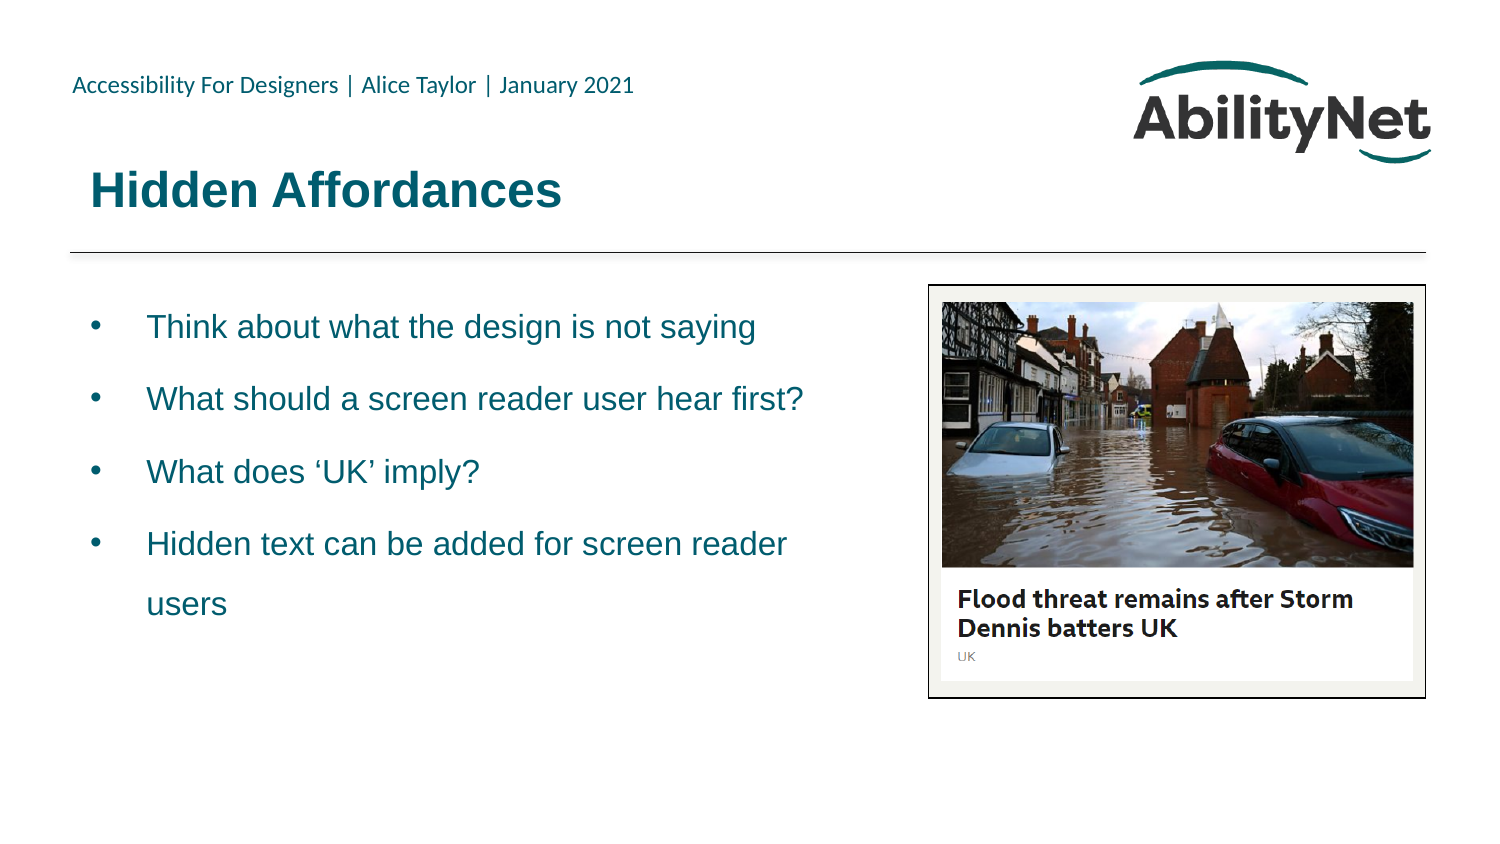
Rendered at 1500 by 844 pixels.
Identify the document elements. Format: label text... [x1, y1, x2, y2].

picture [929, 285, 1426, 698]
title Hidden Affordances [75, 93, 1425, 226]
picture [1090, 17, 1472, 204]
list Think about what the design is not saying What should a screen reader user hear first? What does ‘UK’ imply? Hidden text can be added for screen reader users [75, 277, 872, 711]
